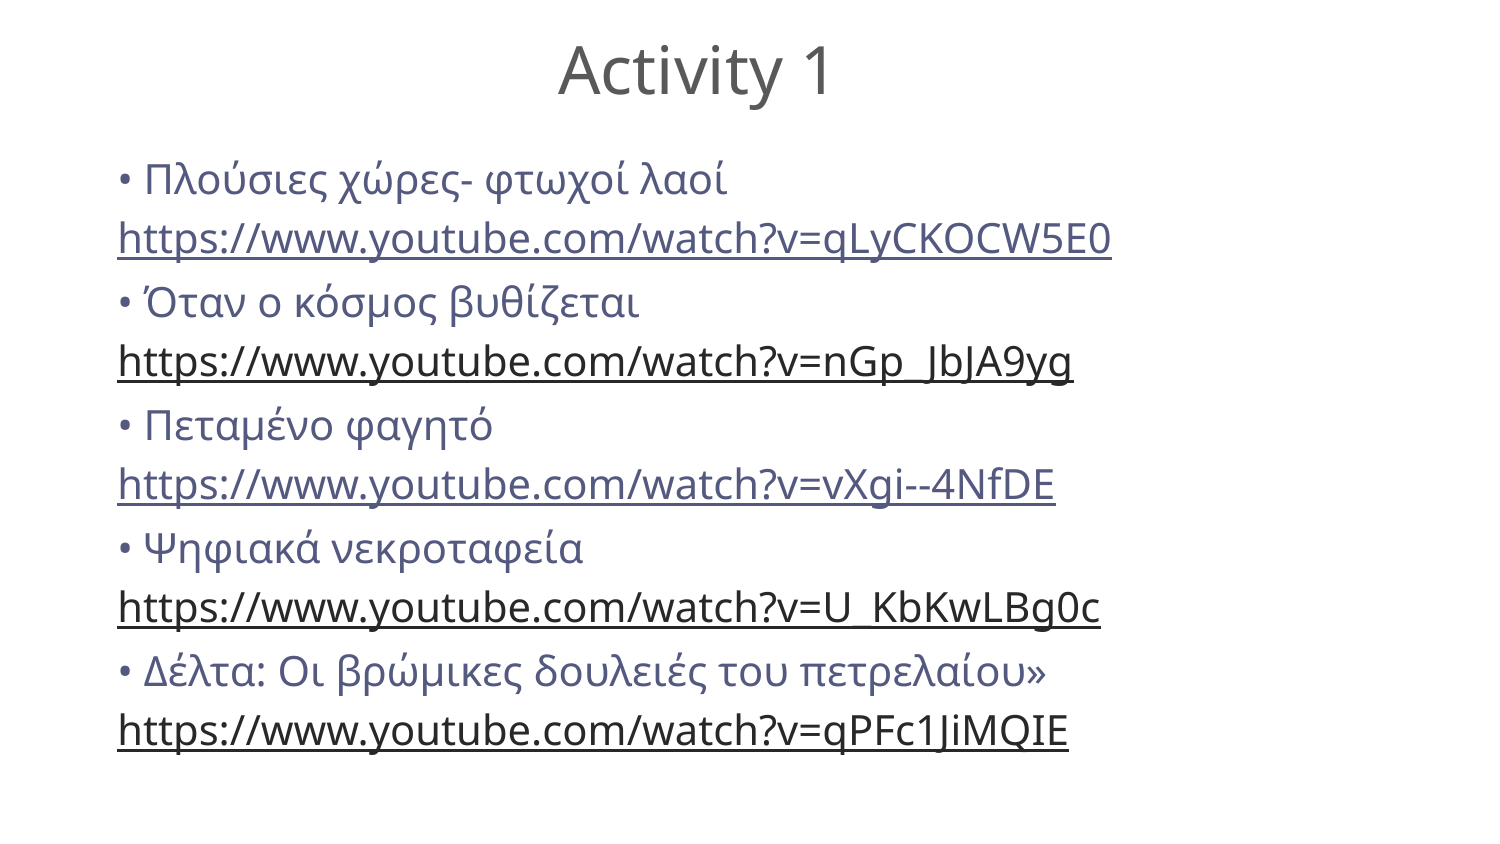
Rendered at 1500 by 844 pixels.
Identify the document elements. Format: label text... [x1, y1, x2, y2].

title Activity 1 [124, 12, 1274, 107]
list • Πλούσιες χώρες- φτωχοί λαοί https://www.youtube.com/watch?v=qLyCKOCW5E0 • Όταν ο κόσμος βυθίζεται https://www.youtube.com/watch?v=nGp_JbJA9yg • Πεταμένο φαγητό https://www.youtube.com/watch?v=vXgi--4NfDE • Ψηφιακά νεκροταφεία https://www.youtube.com/watch?v=U_KbKwLBg0c • Δέλτα: Οι βρώμικες δουλειές του πετρελαίου» https://www.youtube.com/watch?v=qPFc1JiMQIE [79, 130, 1353, 692]
